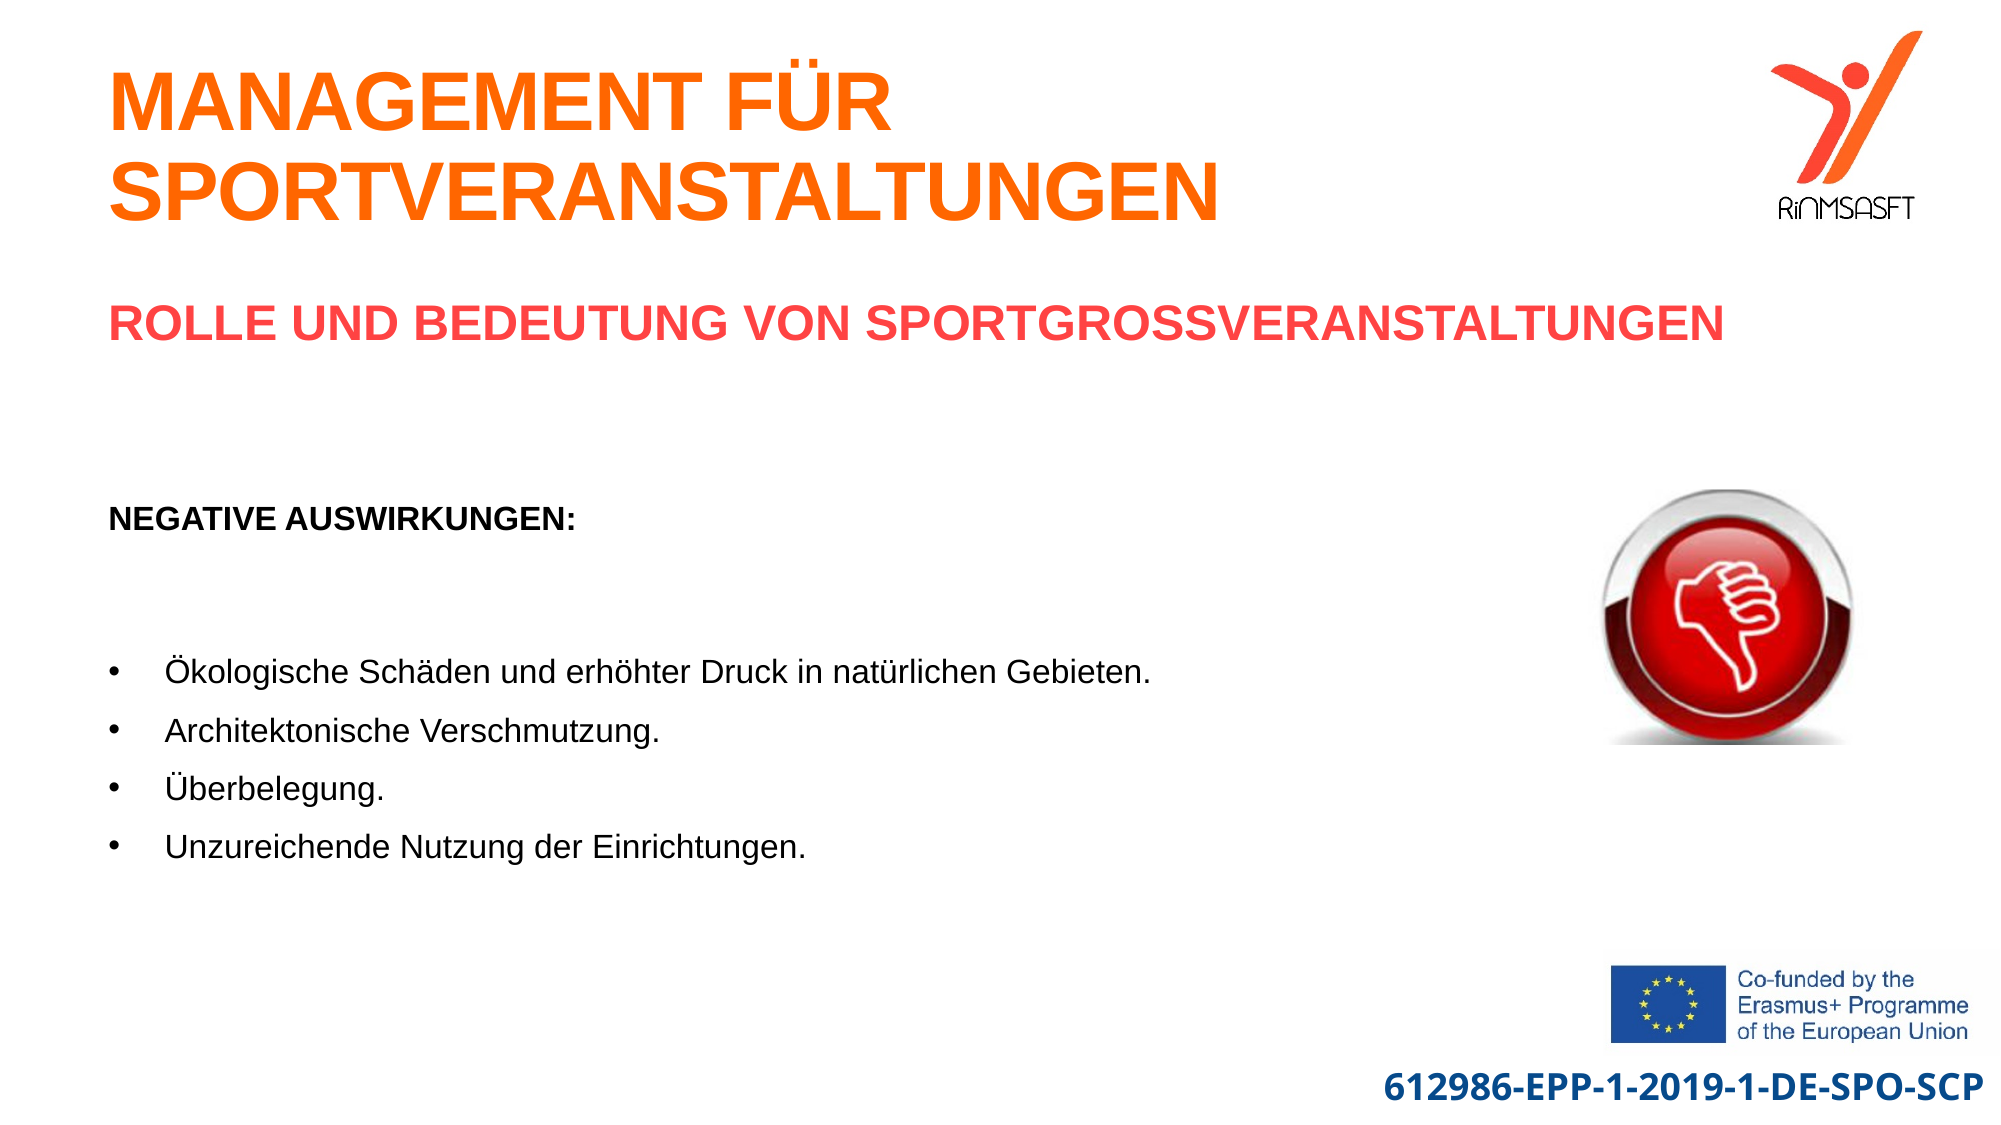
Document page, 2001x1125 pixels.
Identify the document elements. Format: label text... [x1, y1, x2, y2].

text_box NEGATIVE AUSWIRKUNGEN: Ökologische Schäden und erhöhter Druck in natürlichen Gebieten. Architektonische Verschmutzung. Überbelegung. Unzureichende Nutzung der Einrichtungen. [93, 367, 1869, 933]
picture [1603, 948, 2000, 1056]
text_box MANAGEMENT FÜR SPORTVERANSTALTUNGEN [108, 36, 1693, 186]
text_box ROLLE UND BEDEUTUNG VON SPORTGROSSVERANSTALTUNGEN [93, 186, 1869, 367]
picture [1699, 0, 1994, 294]
picture [1573, 479, 1870, 756]
text_box 612986-EPP-1-2019-1-DE-SPO-SCP [1368, 1055, 2000, 1116]
